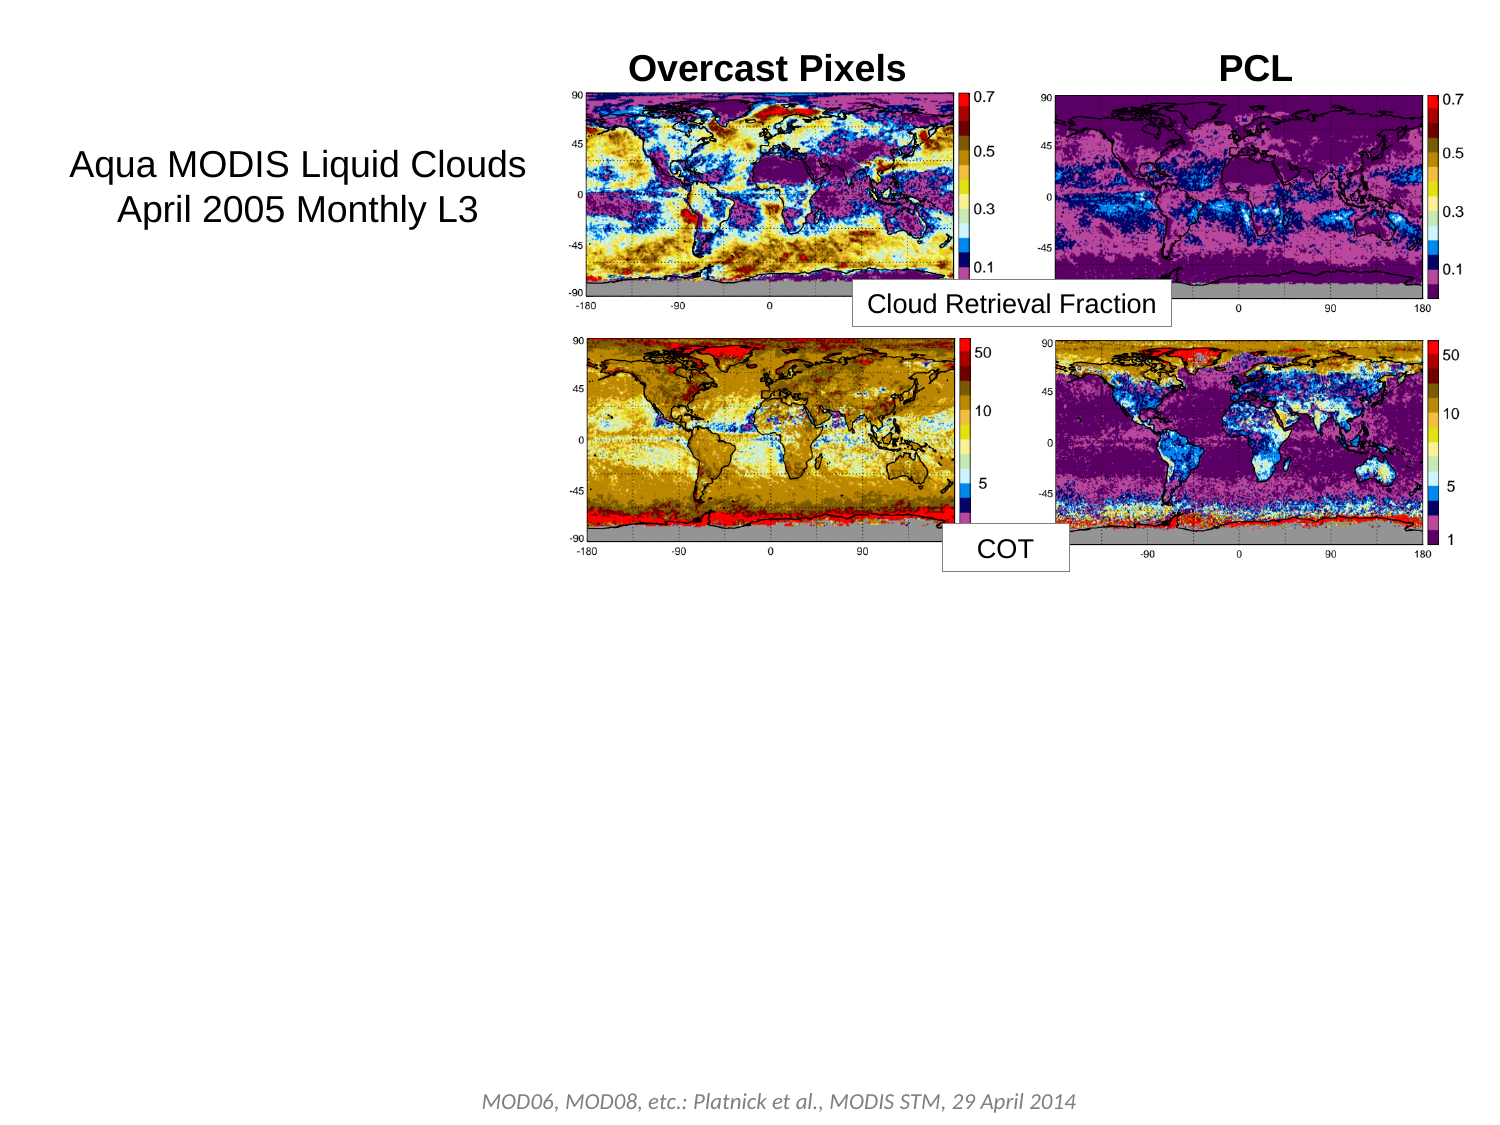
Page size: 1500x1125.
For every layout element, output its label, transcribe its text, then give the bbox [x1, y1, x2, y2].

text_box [560, 325, 1473, 573]
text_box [559, 77, 1473, 325]
text_box PCL [1203, 36, 1309, 76]
text_box MOD06, MOD08, etc.: Platnick et al., MODIS STM, 29 April 2014 [466, 1079, 1093, 1122]
text_box Overcast Pixels [613, 36, 922, 76]
text_box Aqua MODIS Liquid Clouds April 2005 Monthly L3 [43, 132, 553, 238]
